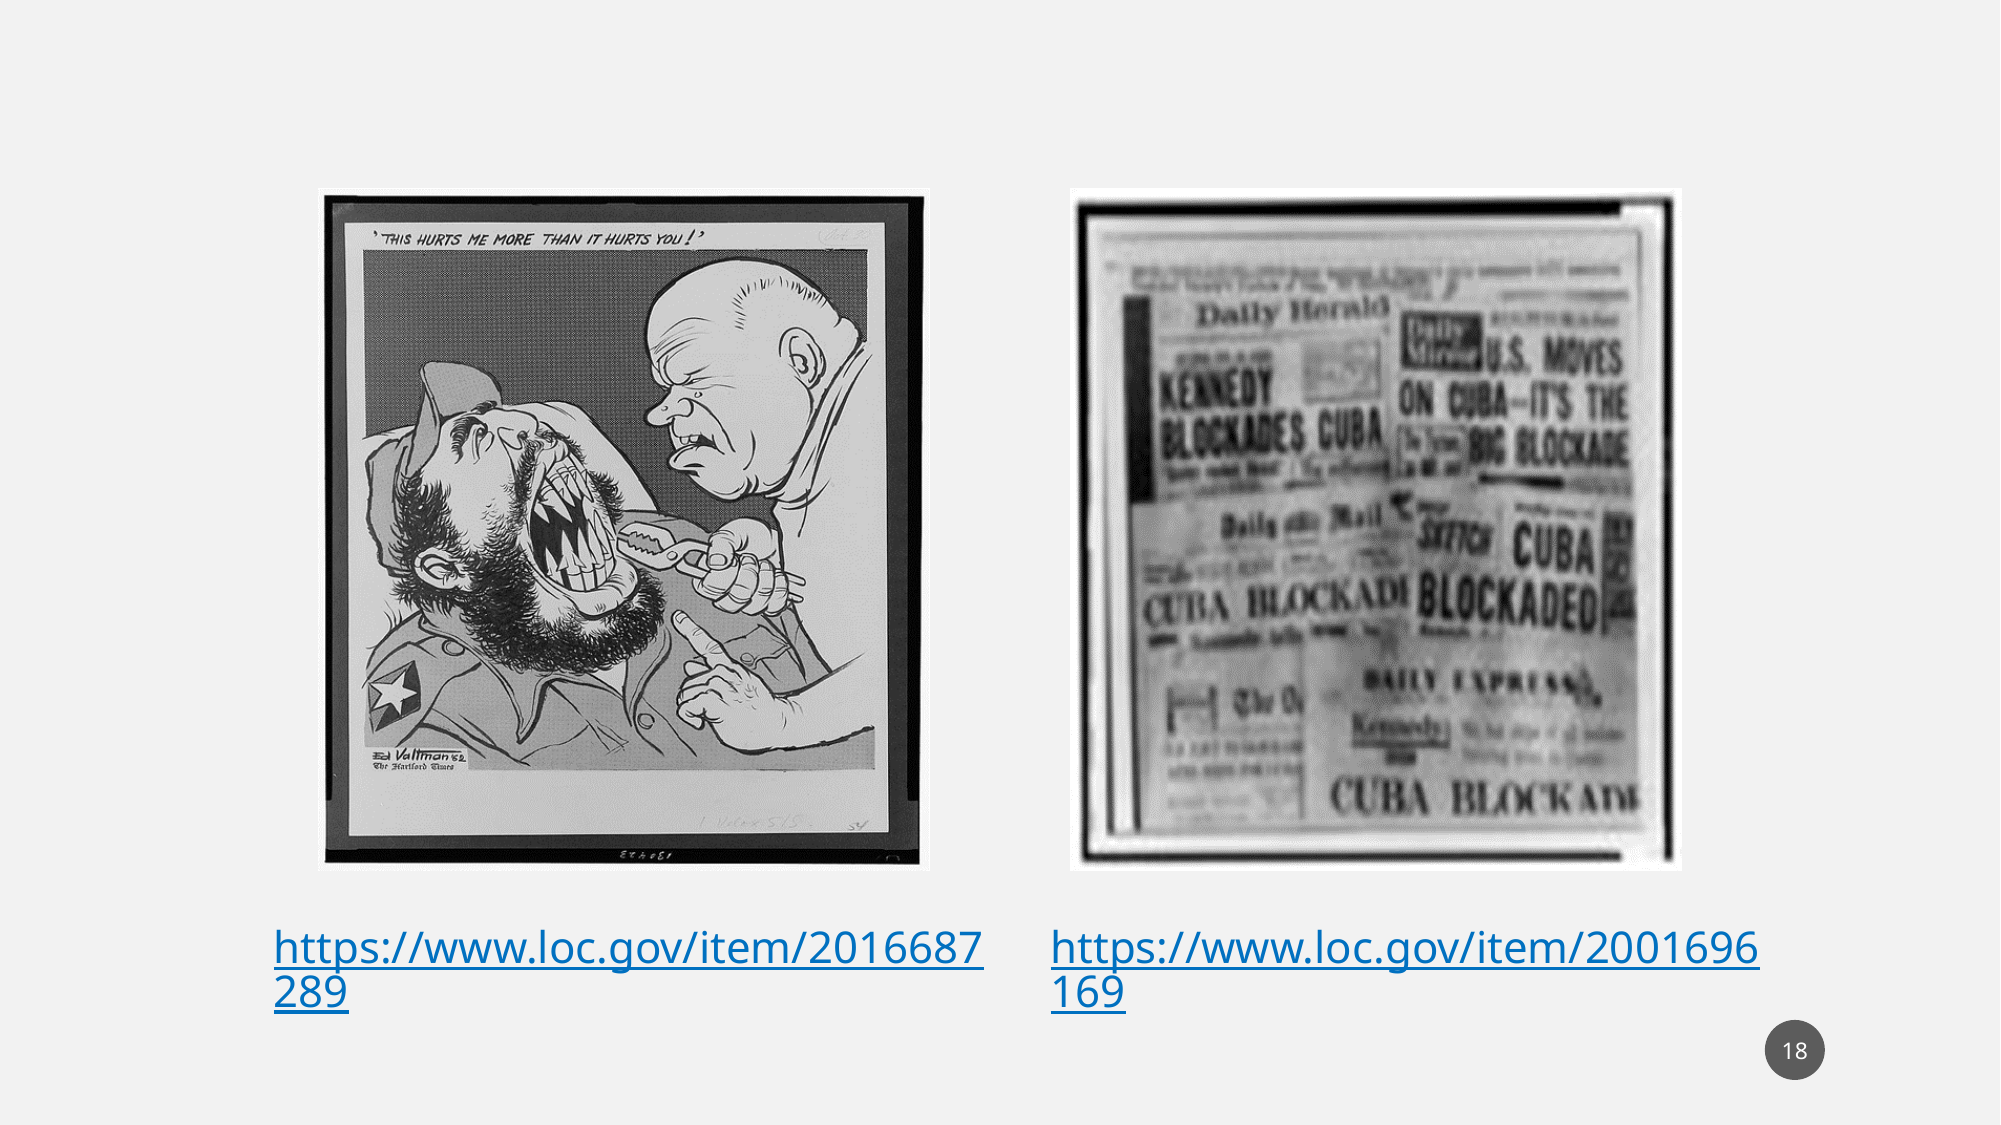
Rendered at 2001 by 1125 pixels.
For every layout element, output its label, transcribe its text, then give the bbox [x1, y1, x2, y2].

picture [1070, 188, 1682, 871]
text_box https://www.loc.gov/item/2016687289 [259, 859, 1003, 987]
picture [318, 188, 930, 871]
text_box https://www.loc.gov/item/2001696169 [1035, 912, 1780, 987]
slide_number 18 [1764, 1019, 1825, 1080]
